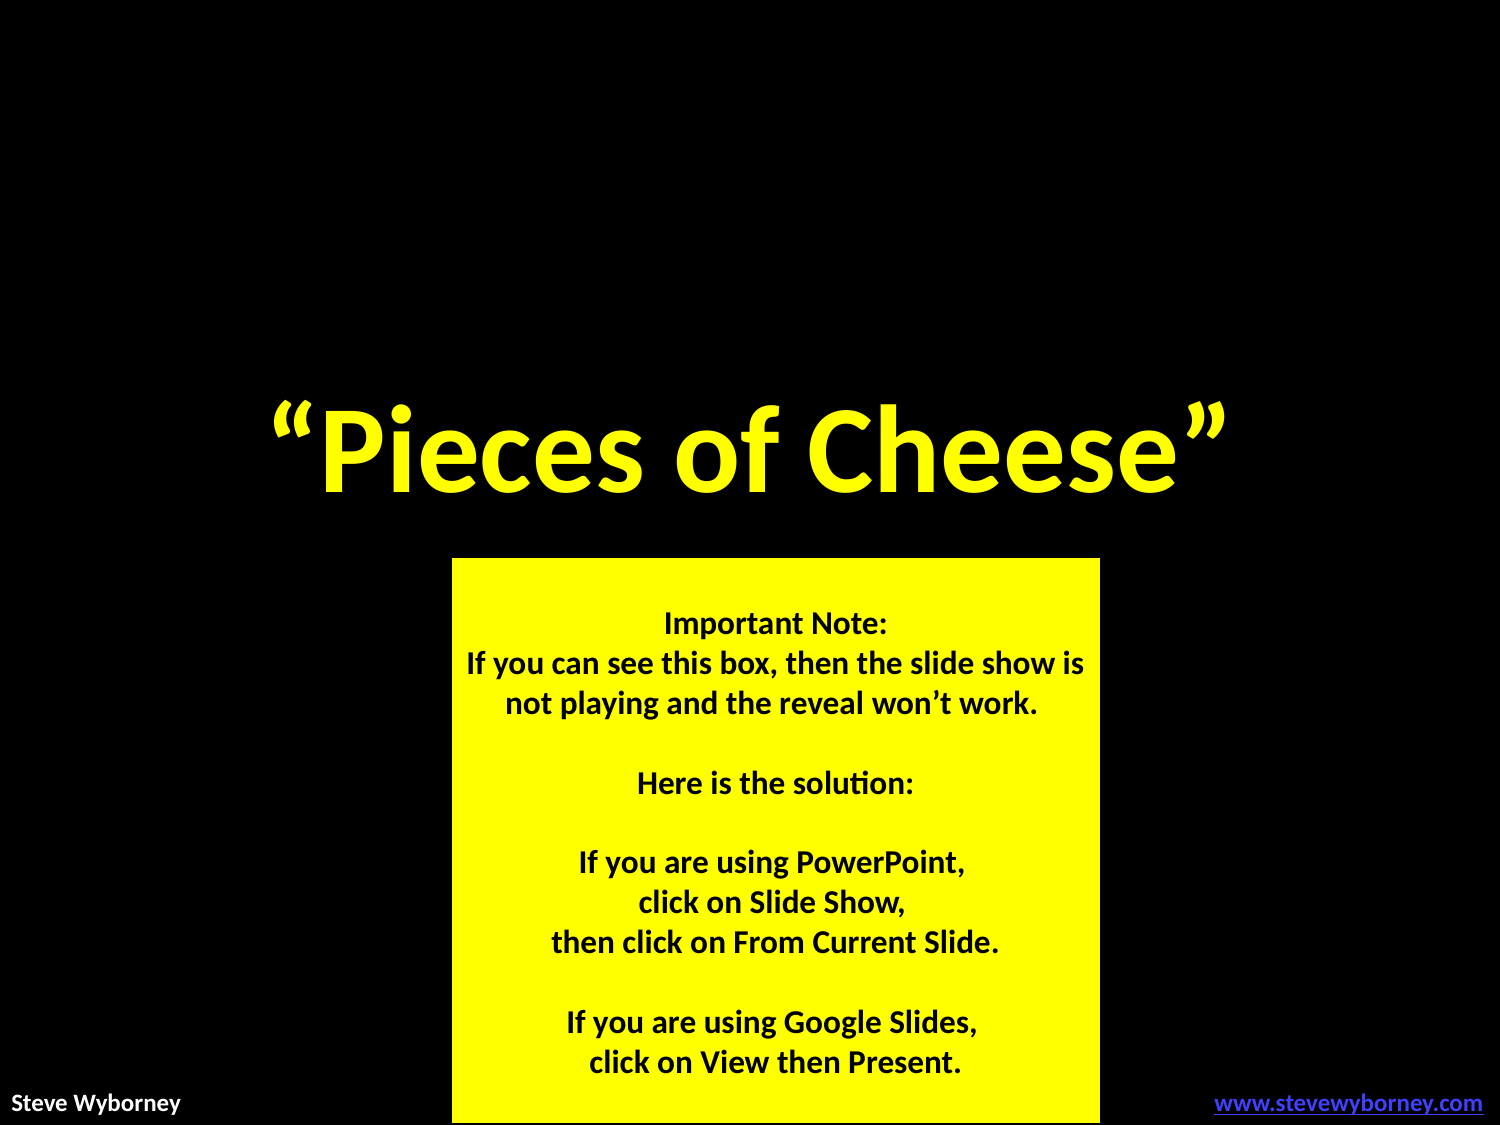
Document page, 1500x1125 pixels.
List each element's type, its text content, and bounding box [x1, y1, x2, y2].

text_box www.stevewyborney.com [1199, 1079, 1499, 1125]
text_box Steve Wyborney [0, 1079, 196, 1125]
text_box “Pieces of Cheese” [0, 321, 1500, 563]
text_box Important Note: If you can see this box, then the slide show is not playing and the reveal won’t work. Here is the solution: If you are using PowerPoint, click on Slide Show, then click on From Current Slide. If you are using Google Slides, click on View then Present. [448, 554, 1104, 1125]
